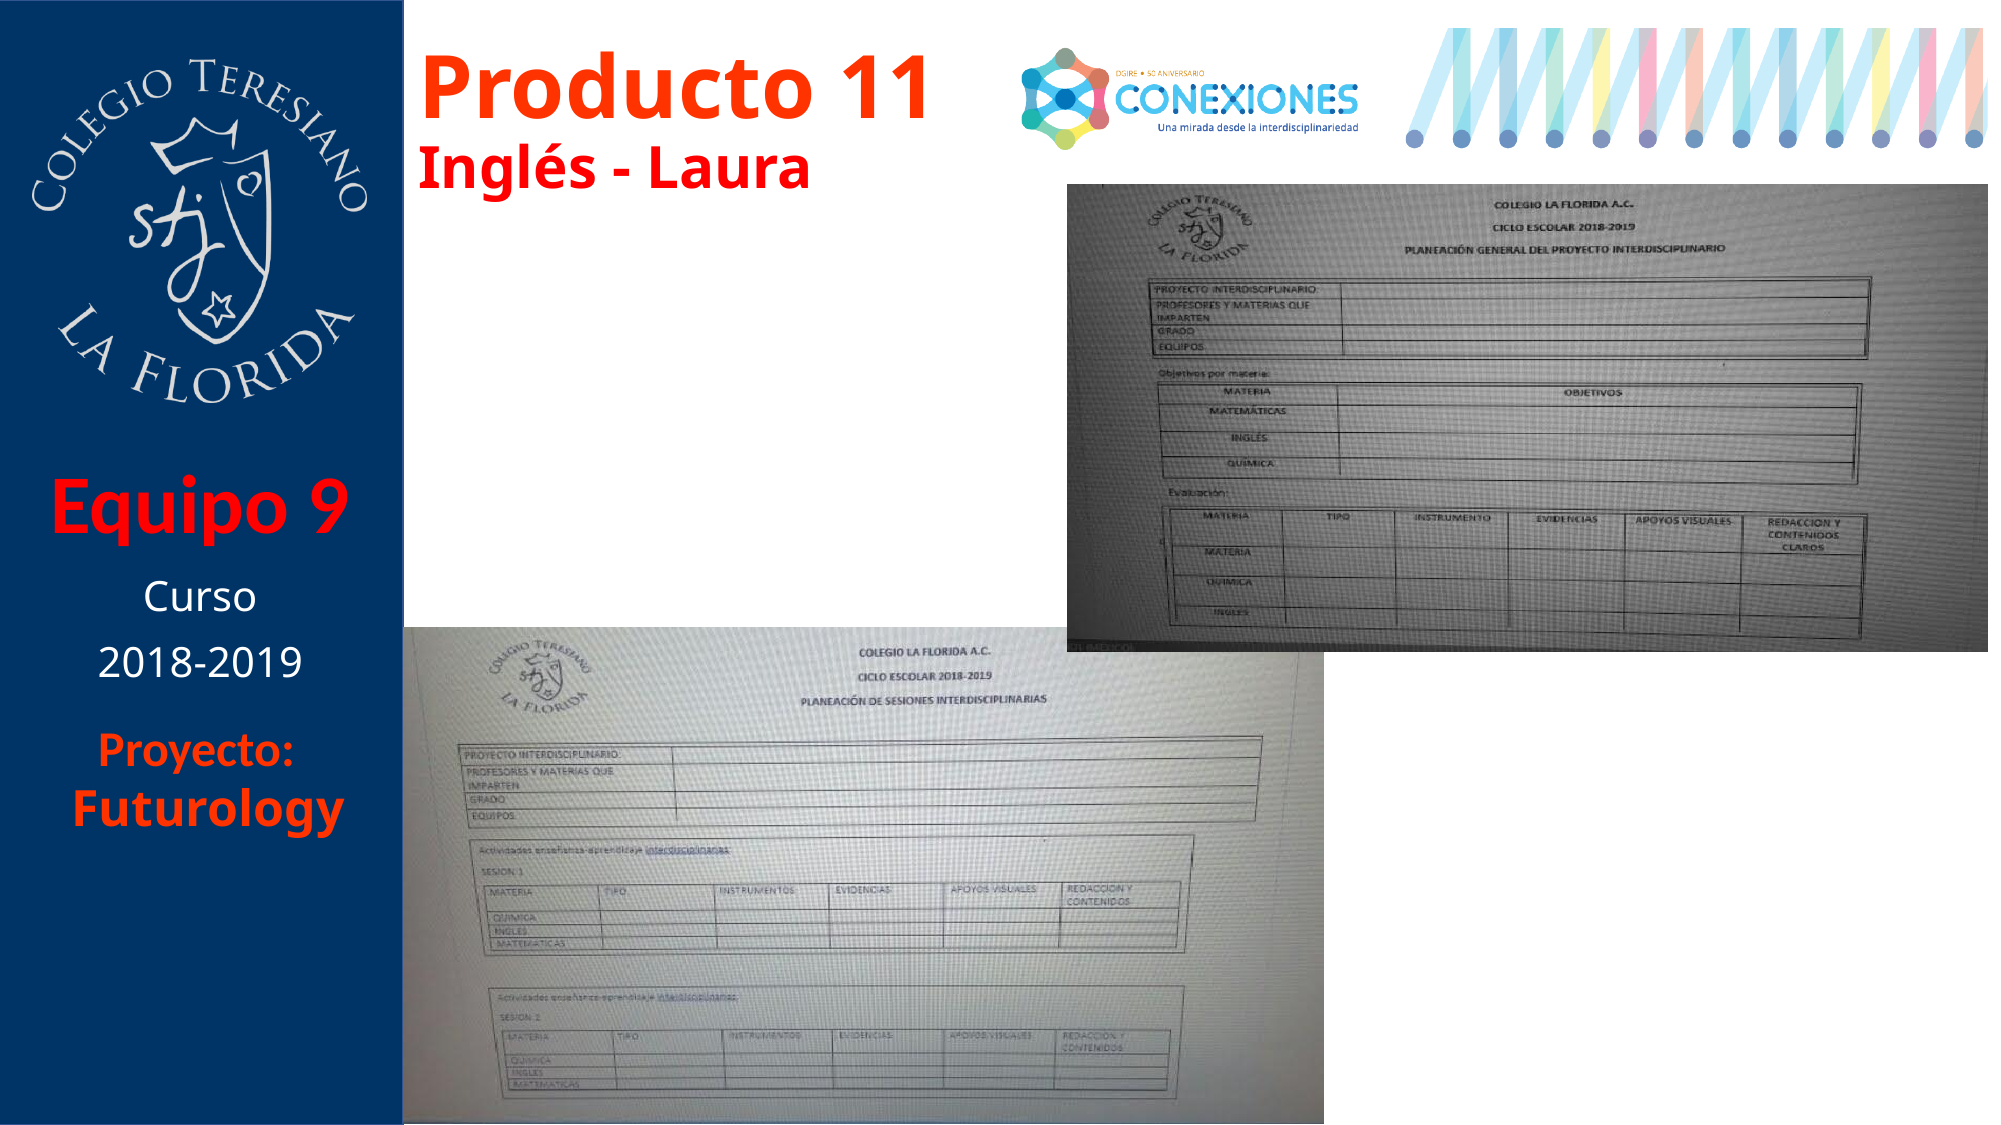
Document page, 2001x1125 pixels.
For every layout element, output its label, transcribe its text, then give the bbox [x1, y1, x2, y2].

picture [32, 59, 368, 403]
picture [999, 28, 1988, 158]
text_box Proyecto: Futurology [33, 709, 383, 845]
text_box Producto 11 Inglés - Laura [403, 19, 1135, 209]
text_box [0, 0, 404, 1125]
text_box Equipo 9 [35, 442, 366, 558]
subtitle Curso 2018-2019 [62, 567, 339, 688]
picture [403, 184, 1988, 1124]
